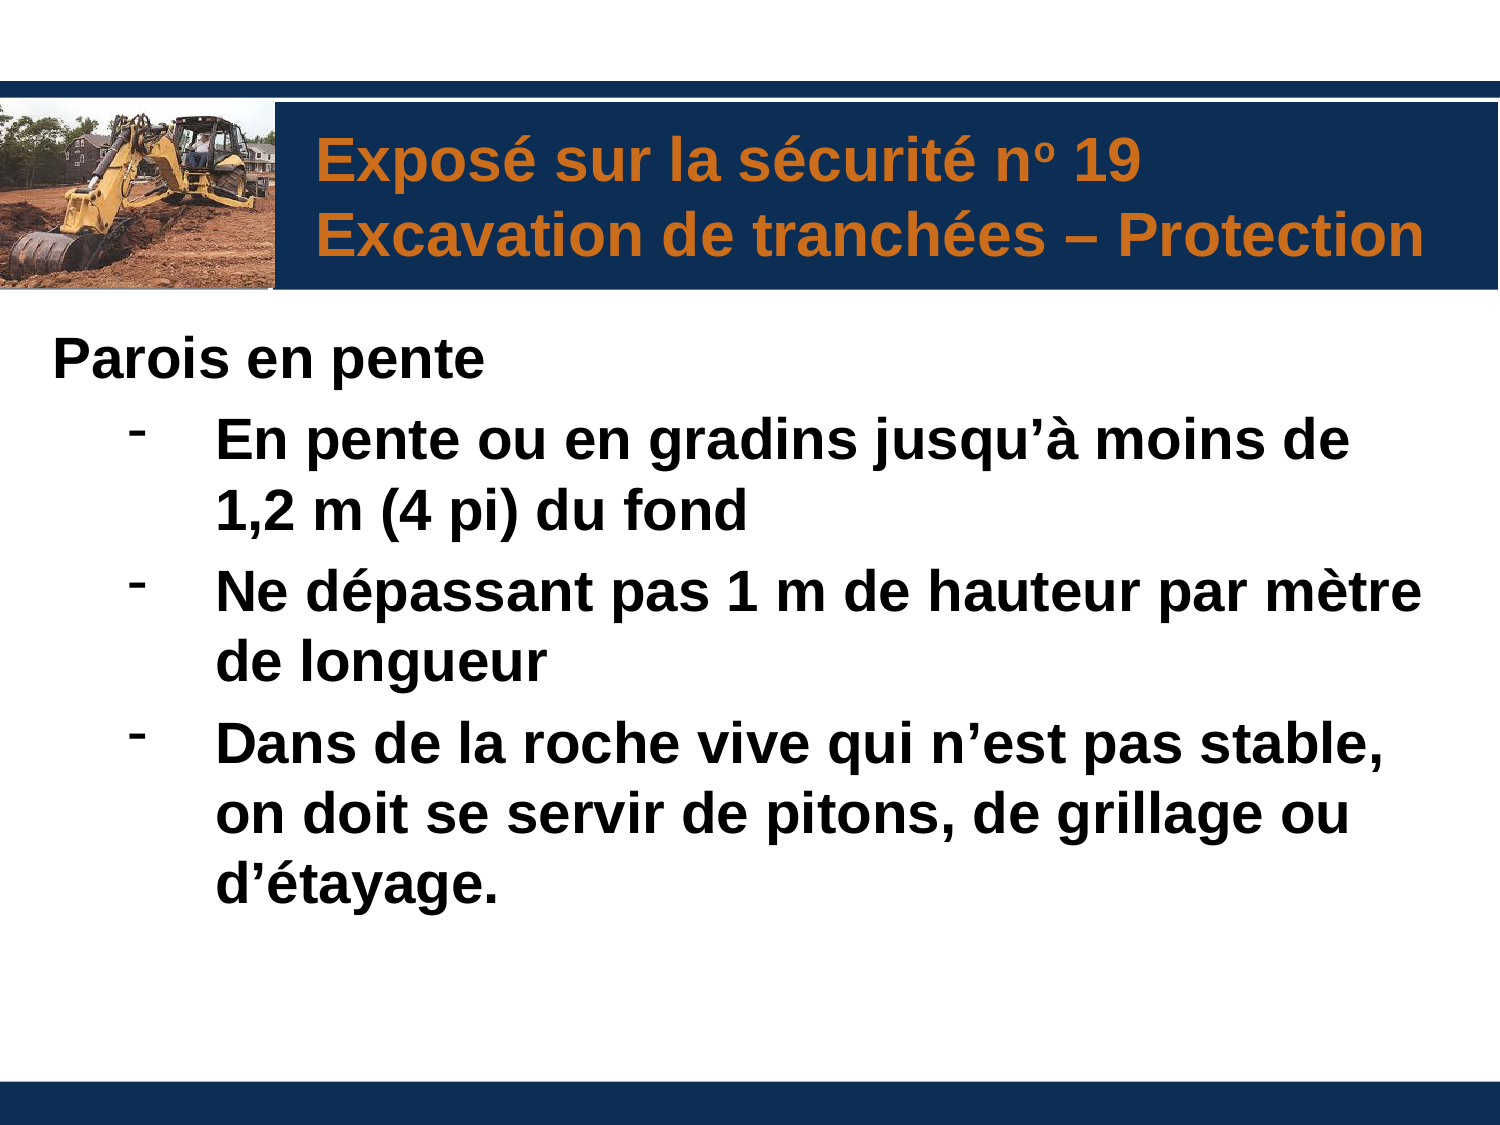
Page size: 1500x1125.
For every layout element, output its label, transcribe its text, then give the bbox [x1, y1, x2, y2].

list Parois en pente En pente ou en gradins jusqu’à moins de 1,2 m (4 pi) du fond Ne dépassant pas 1 m de hauteur par mètre de longueur Dans de la roche vive qui n’est pas stable, on doit se servir de pitons, de grillage ou d’étayage. [37, 312, 1463, 1050]
title Exposé sur la sécurité no 19 Excavation de tranchées – Protection [300, 125, 1463, 263]
picture [0, 99, 276, 288]
